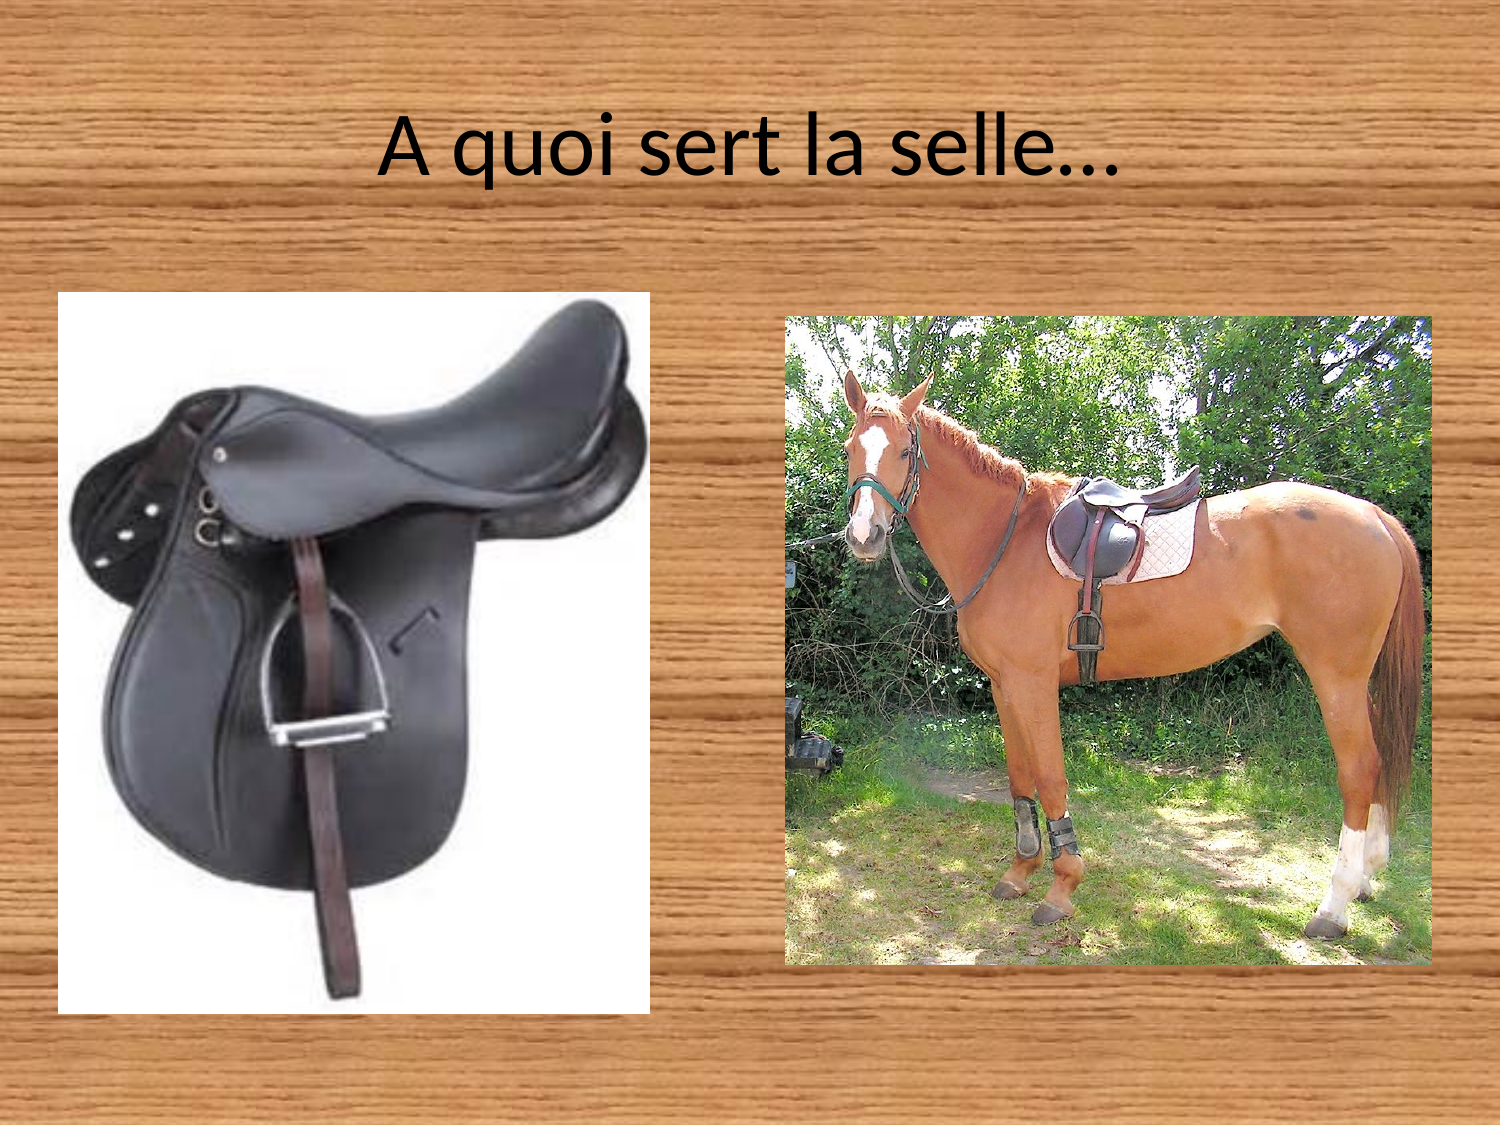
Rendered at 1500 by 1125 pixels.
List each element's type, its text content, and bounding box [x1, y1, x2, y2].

title A quoi sert la selle… [75, 45, 1425, 233]
picture [0, 0, 1500, 1125]
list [58, 292, 650, 1014]
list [784, 316, 1432, 965]
